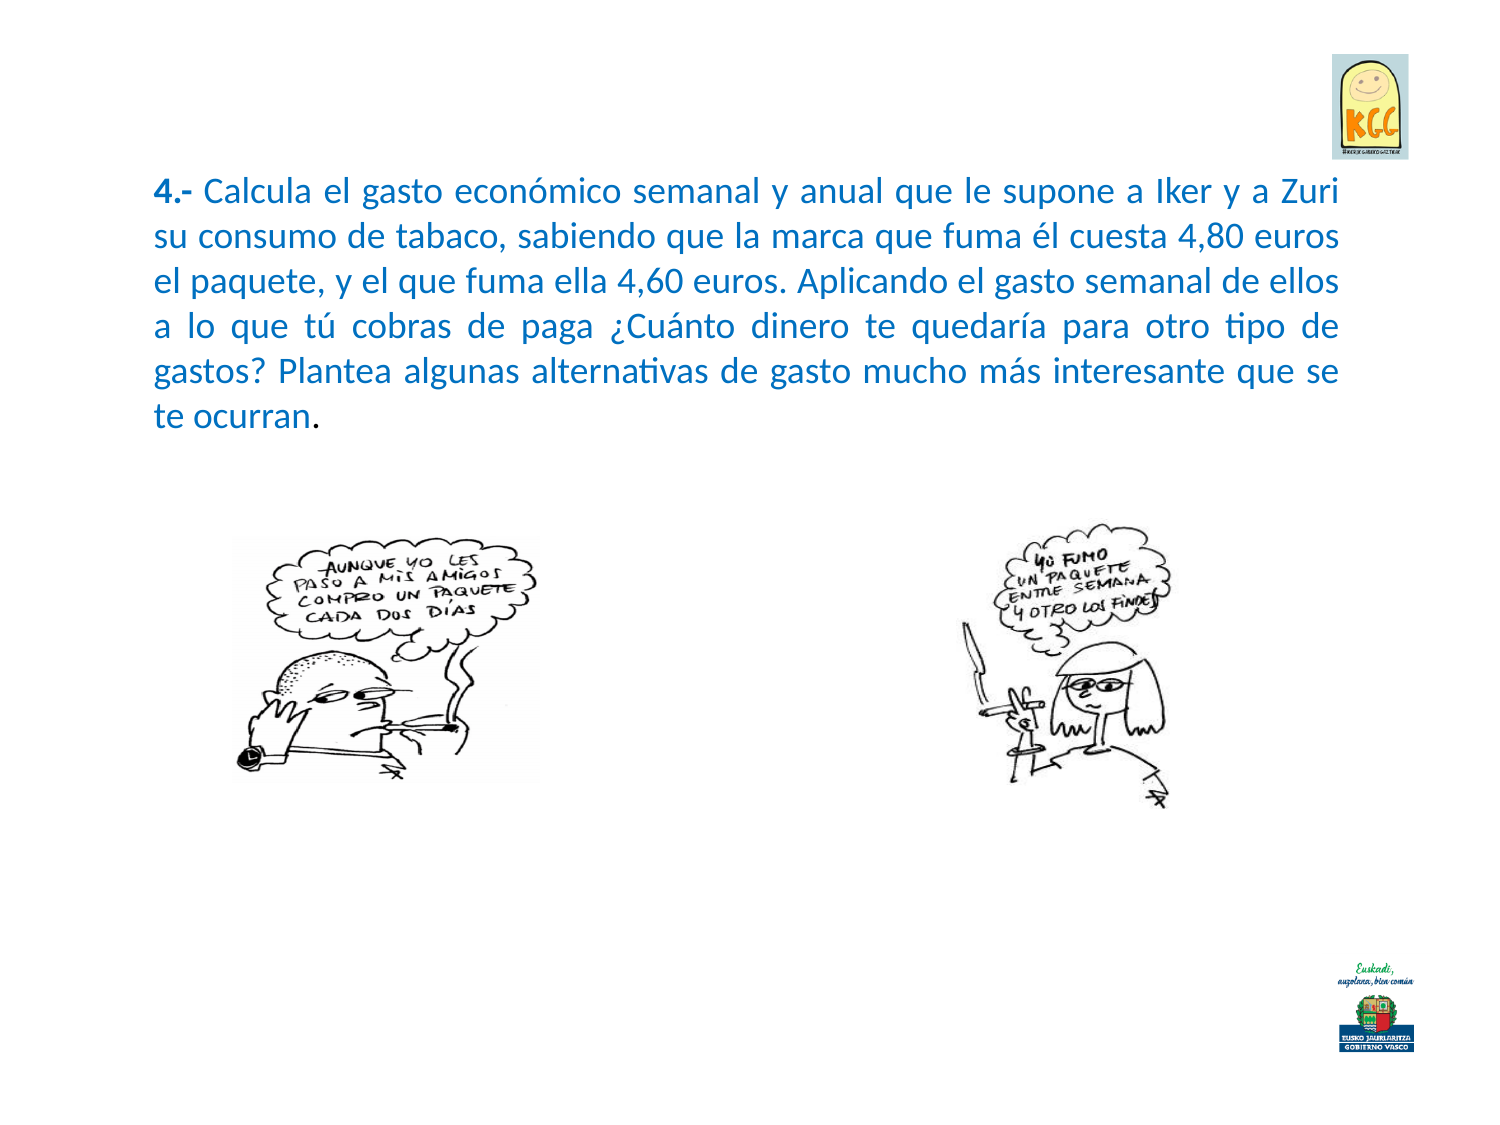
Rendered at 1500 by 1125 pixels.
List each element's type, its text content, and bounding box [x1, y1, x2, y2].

picture [1322, 953, 1432, 1064]
picture [232, 536, 541, 783]
picture [955, 518, 1179, 809]
picture [1331, 54, 1410, 160]
text_box 4.- Calcula el gasto económico semanal y anual que le supone a Iker y a Zuri su consumo de tabaco, sabiendo que la marca que fuma él cuesta 4,80 euros el paquete, y el que fuma ella 4,60 euros. Aplicando el gasto semanal de ellos a lo que tú cobras de paga ¿Cuánto dinero te quedaría para otro tipo de gastos? Plantea algunas alternativas de gasto mucho más interesante que se te ocurran. [138, 159, 1356, 444]
